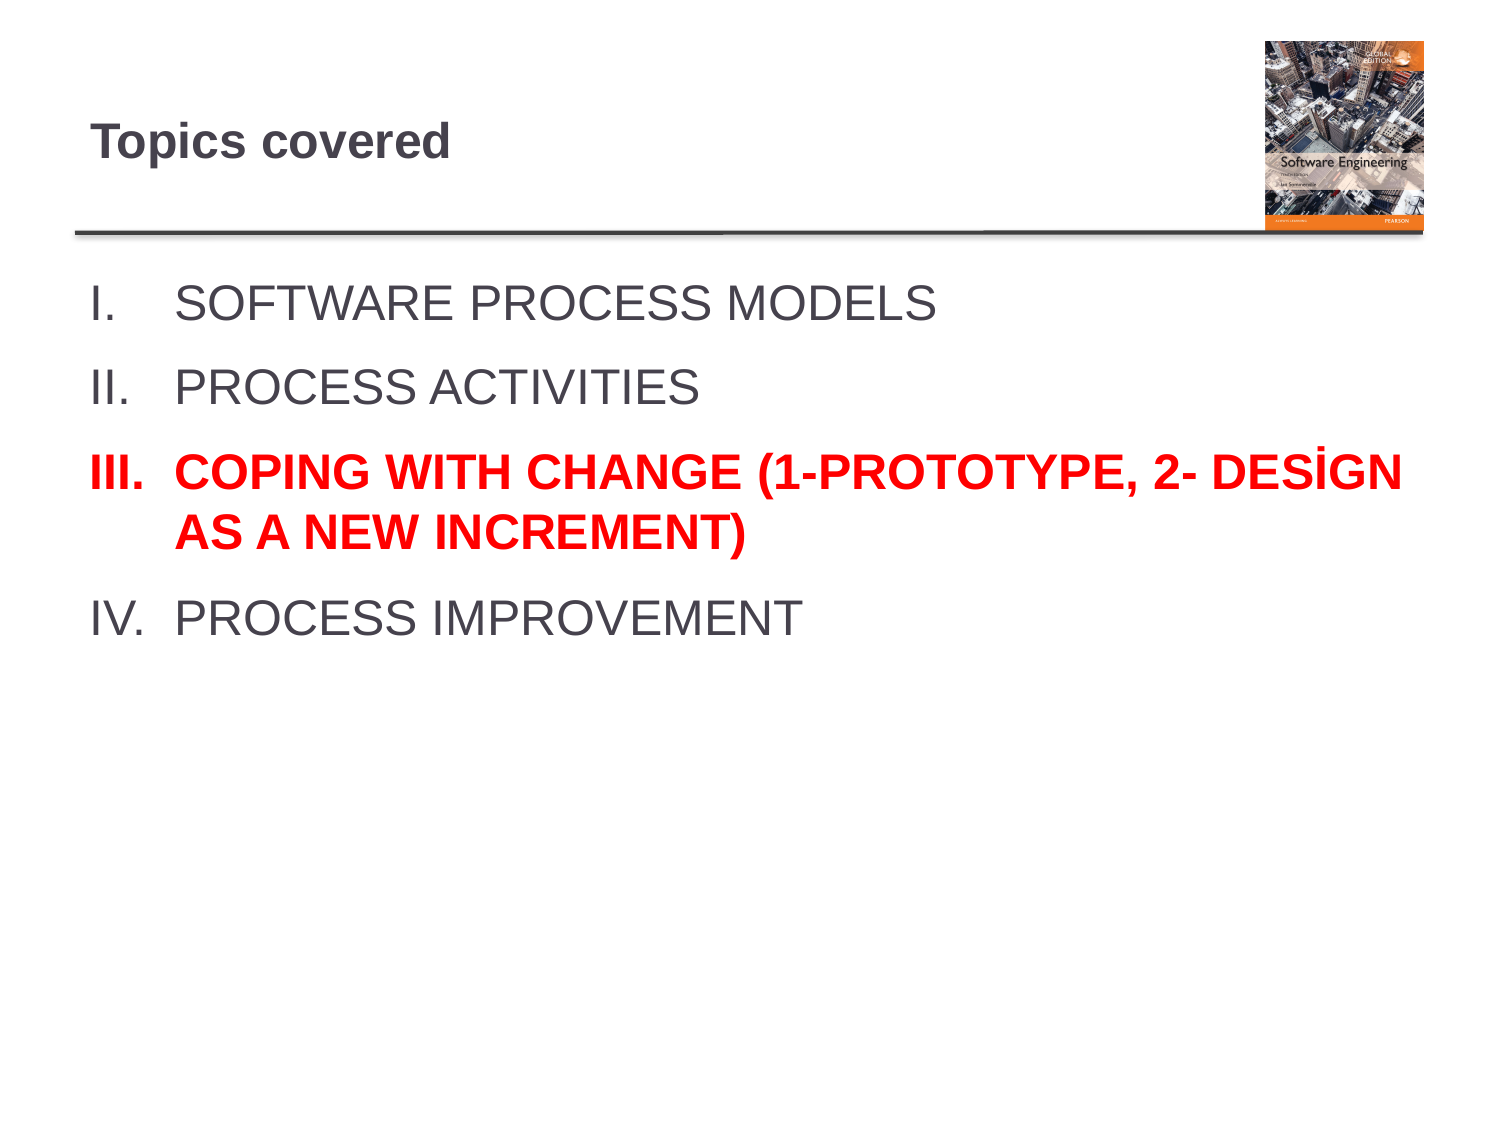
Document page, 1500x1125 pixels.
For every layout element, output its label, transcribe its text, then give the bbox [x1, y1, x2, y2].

title Topics covered [74, 44, 1272, 233]
list SOFTWARE PROCESS MODELS PROCESS ACTIVITIES COPING WITH CHANGE (1-PROTOTYPE, 2- DESİGN AS A NEW INCREMENT) PROCESS IMPROVEMENT [75, 262, 1425, 1005]
picture [1265, 41, 1424, 231]
